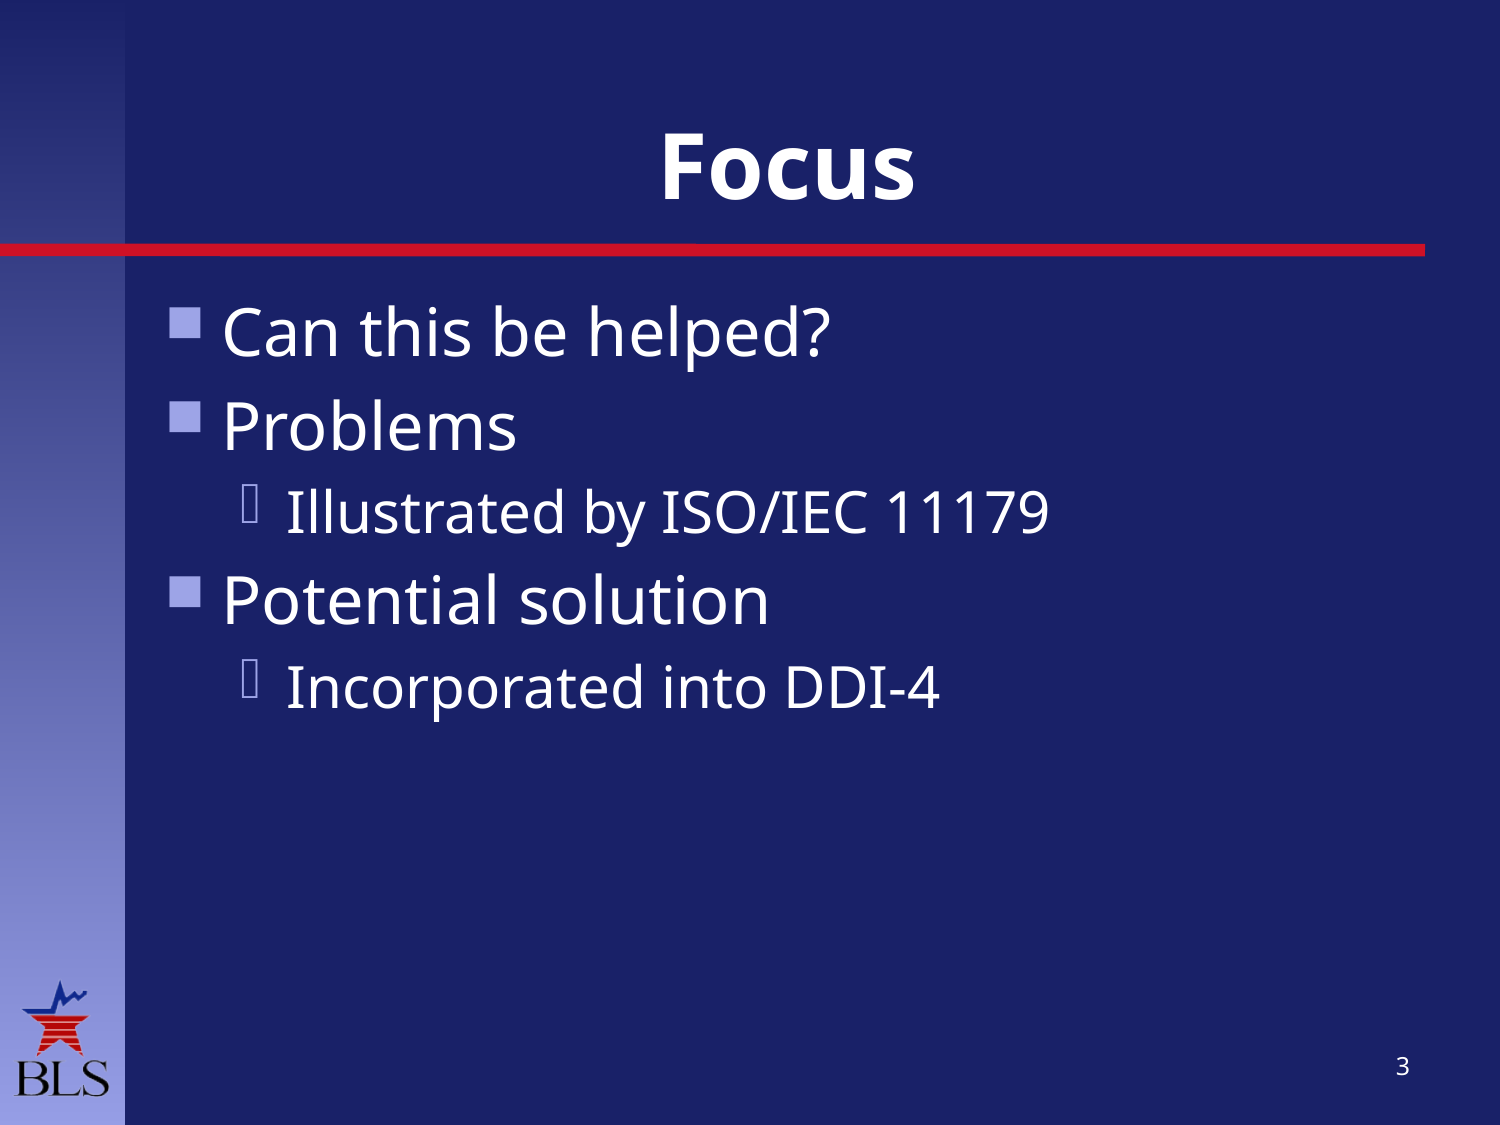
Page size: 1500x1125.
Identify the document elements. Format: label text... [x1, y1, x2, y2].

title Focus [149, 44, 1426, 226]
slide_number 3 [1312, 1037, 1425, 1098]
list Can this be helped? Problems Illustrated by ISO/IEC 11179 Potential solution Incorporated into DDI-4 [149, 282, 1426, 1026]
picture [0, 974, 125, 1125]
